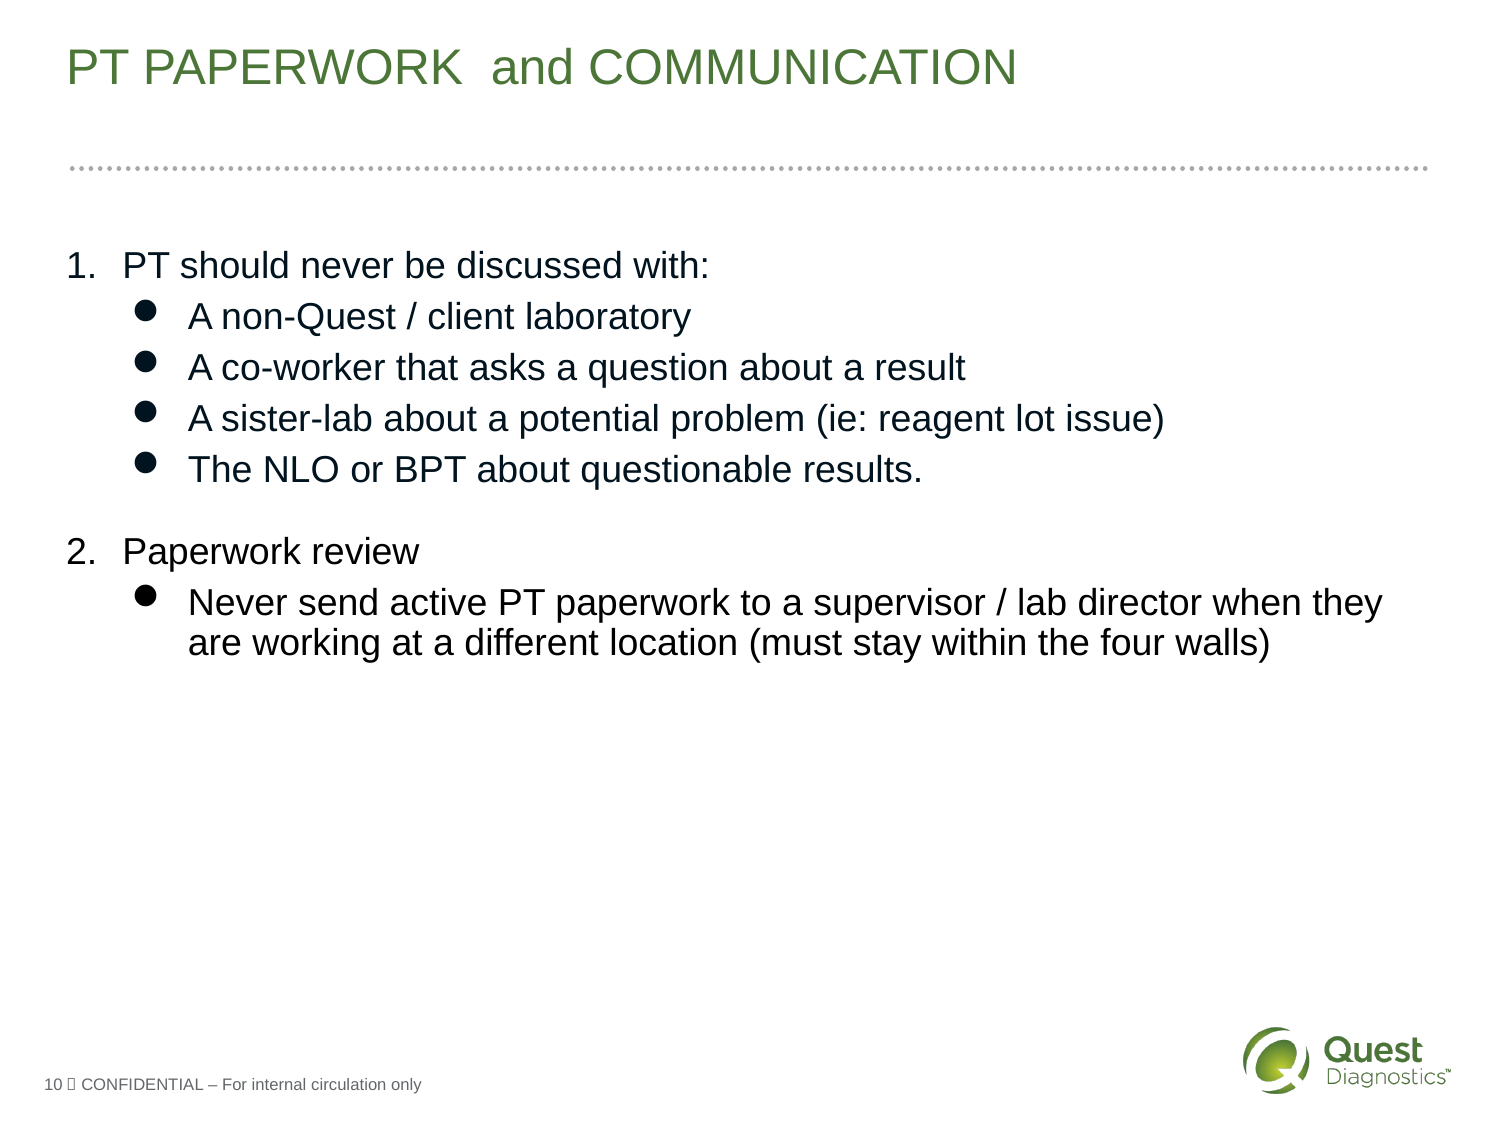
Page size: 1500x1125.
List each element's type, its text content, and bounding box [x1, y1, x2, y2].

list PT should never be discussed with: A non-Quest / client laboratory A co-worker that asks a question about a result A sister-lab about a potential problem (ie: reagent lot issue) The NLO or BPT about questionable results. Paperwork review Never send active PT paperwork to a supervisor / lab director when they are working at a different location (must stay within the four walls) [50, 238, 1431, 1041]
picture [1243, 1027, 1451, 1094]
title PT PAPERWORK and COMMUNICATION [50, 19, 1438, 164]
